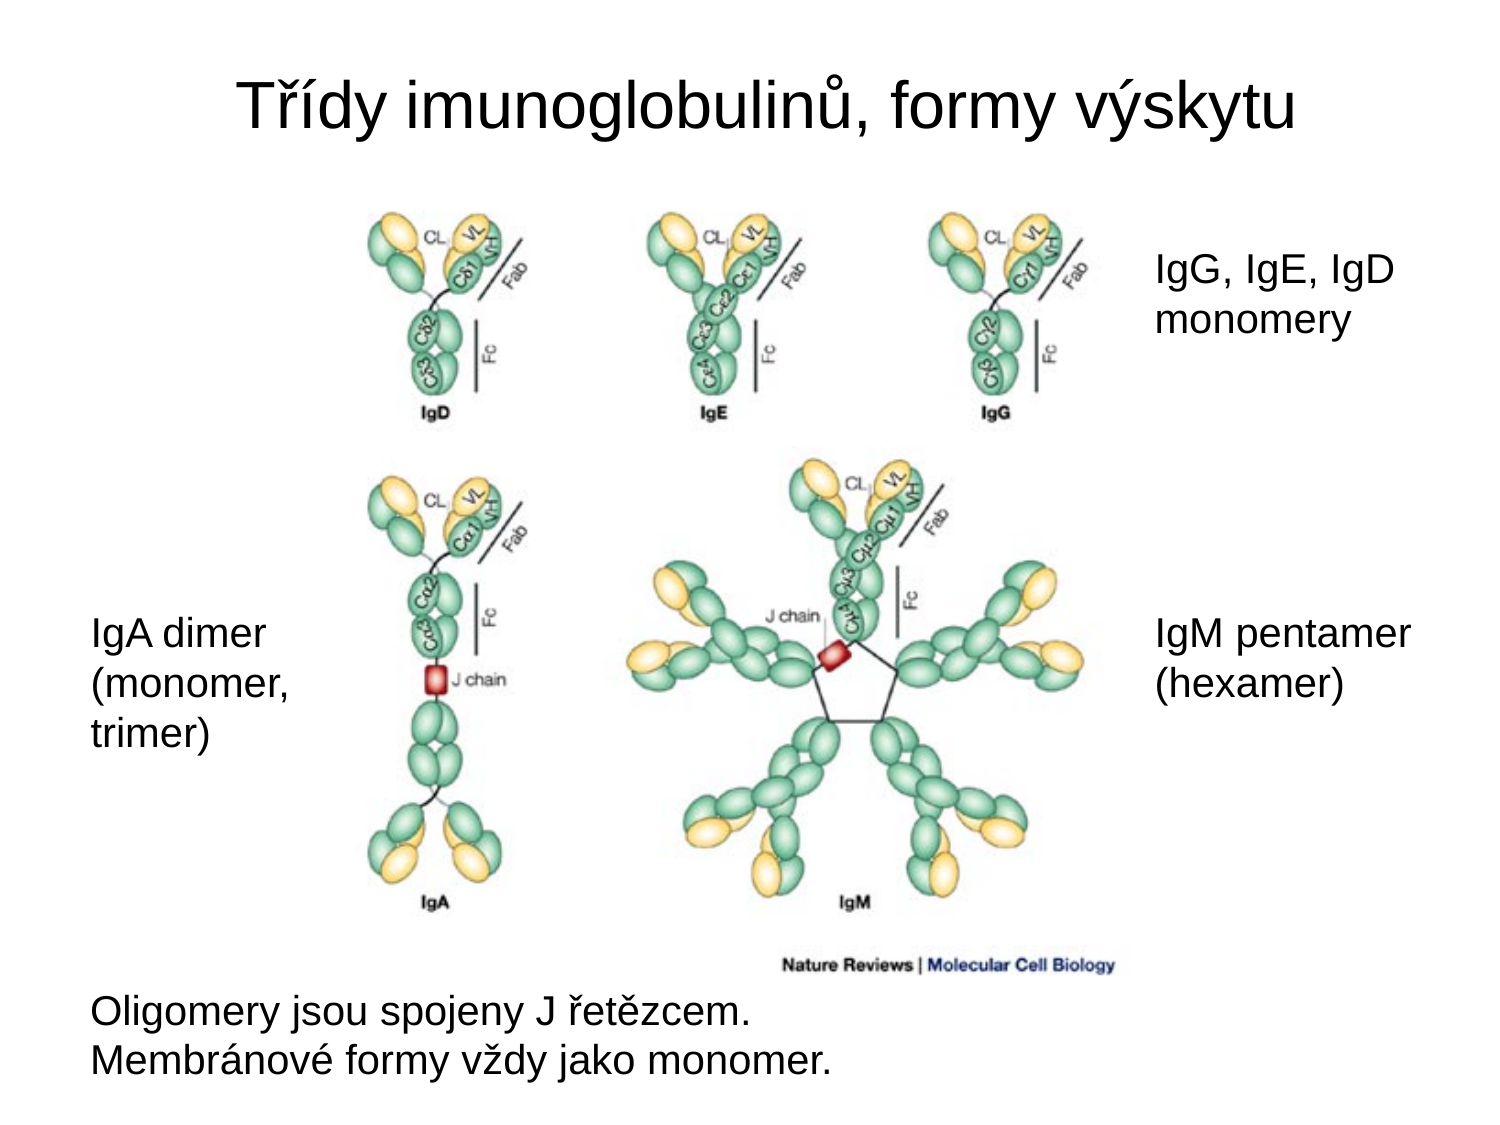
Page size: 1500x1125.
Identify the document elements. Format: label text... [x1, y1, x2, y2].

text_box IgG, IgE, IgD monomery [1298, 234, 1412, 349]
text_box Třídy imunoglobulinů, formy výskytu [221, 54, 1315, 150]
text_box Oligomery jsou spojeny J řetězcem. Membránové formy vždy jako monomer. [75, 976, 914, 1091]
picture [192, 183, 1292, 1012]
text_box IgA dimer (monomer, trimer) [75, 598, 187, 763]
text_box IgM pentamer (hexamer) [1298, 598, 1436, 713]
